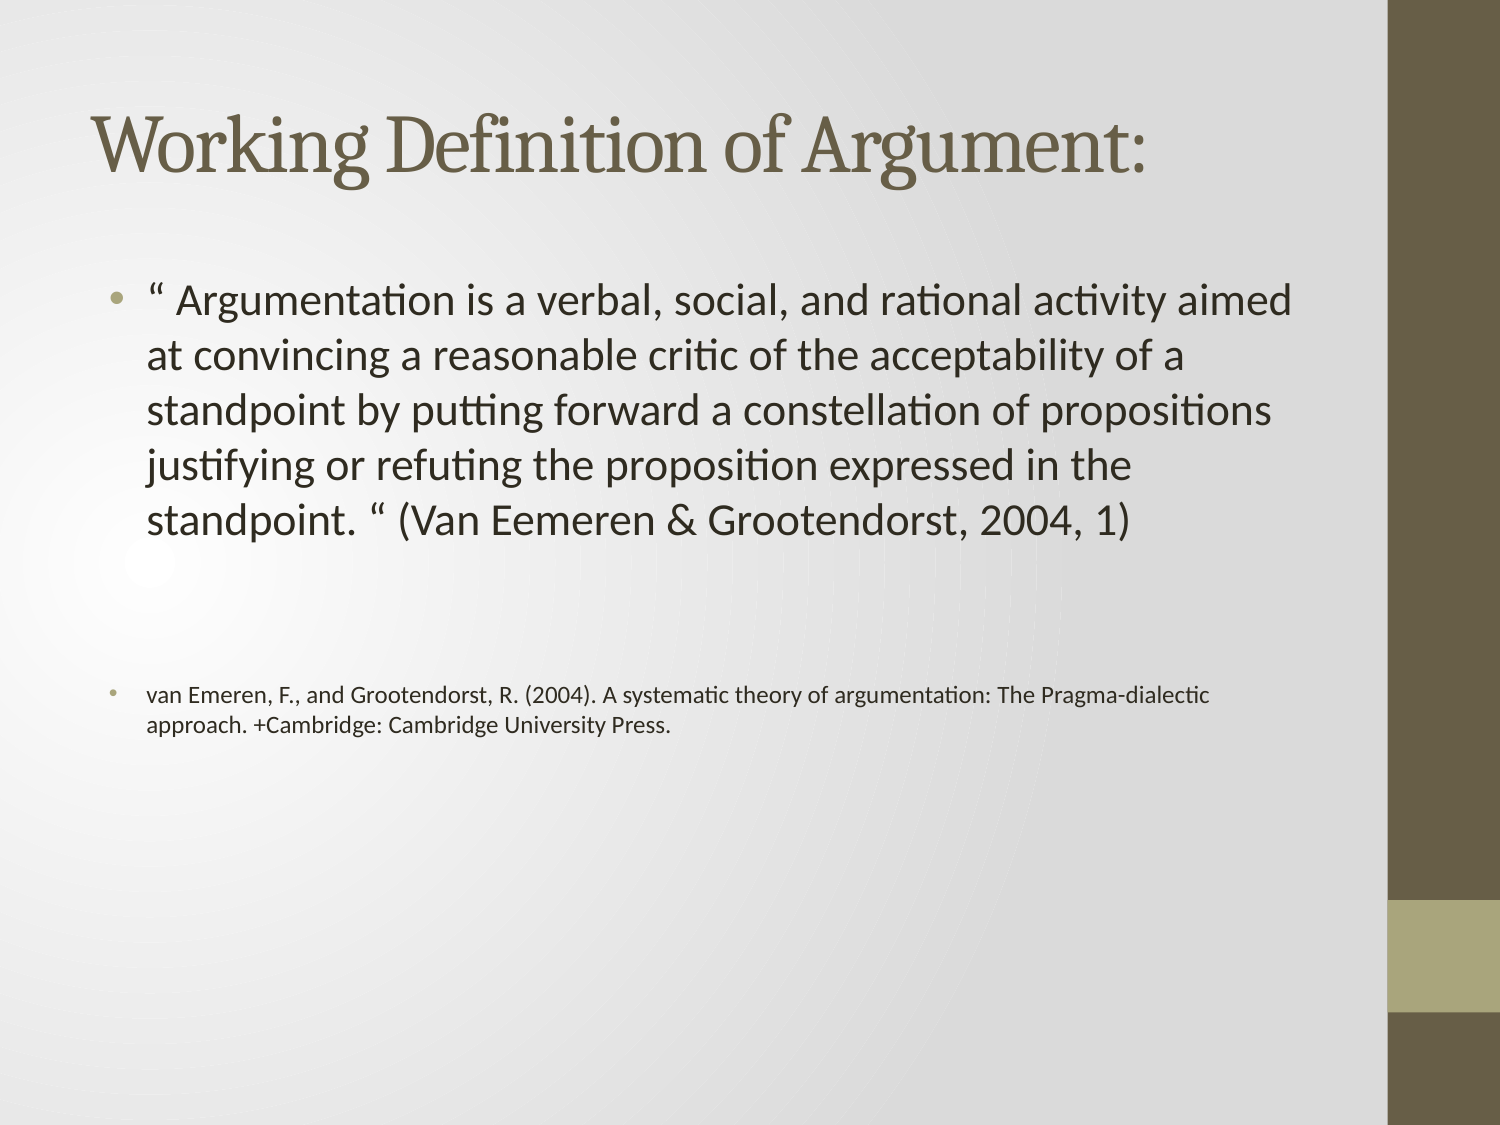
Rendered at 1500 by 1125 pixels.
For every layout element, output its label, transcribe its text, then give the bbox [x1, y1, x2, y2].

title Working Definition of Argument: [75, 45, 1325, 233]
list “ Argumentation is a verbal, social, and rational activity aimed at convincing a reasonable critic of the acceptability of a standpoint by putting forward a constellation of propositions justifying or refuting the proposition expressed in the standpoint. “ (Van Eemeren & Grootendorst, 2004, 1) van Emeren, F., and Grootendorst, R. (2004). A systematic theory of argumentation: The Pragma-dialectic approach. +Cambridge: Cambridge University Press. [75, 262, 1325, 1050]
